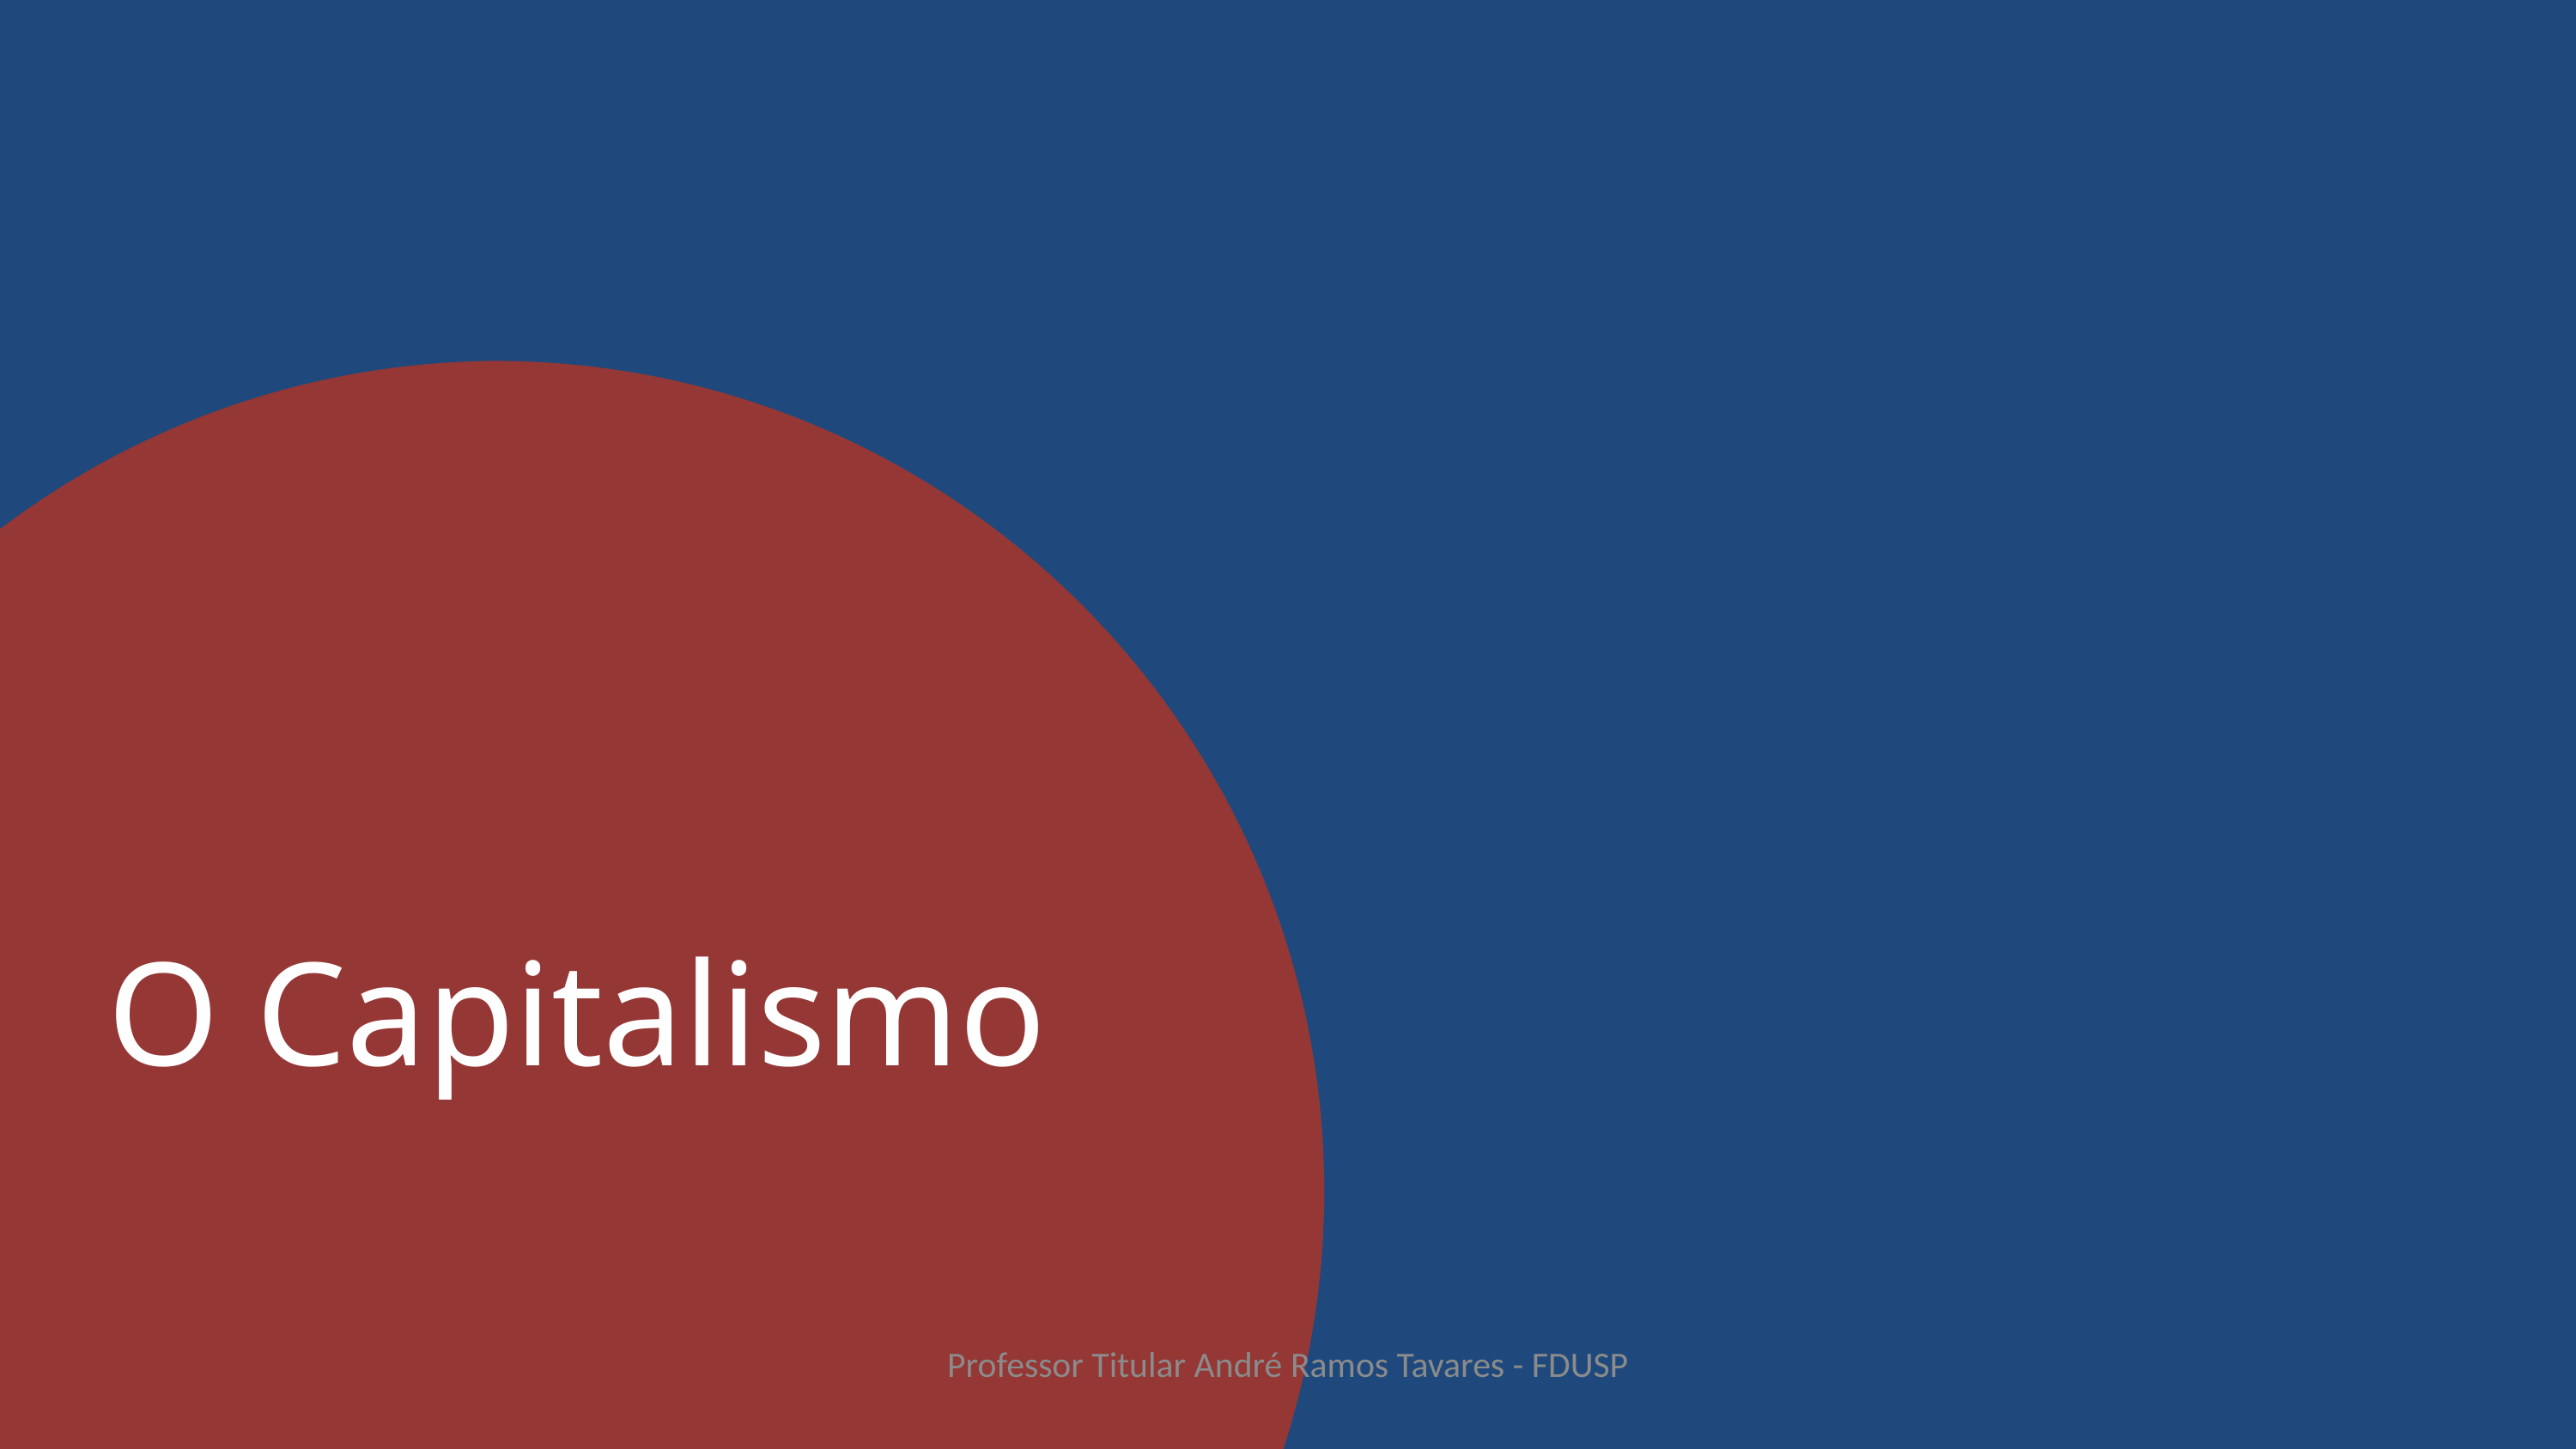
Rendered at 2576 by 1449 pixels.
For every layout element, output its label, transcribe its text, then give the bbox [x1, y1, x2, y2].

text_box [0, 361, 1328, 1449]
footer Professor Titular André Ramos Tavares - FDUSP [1333, 1322, 1782, 1404]
